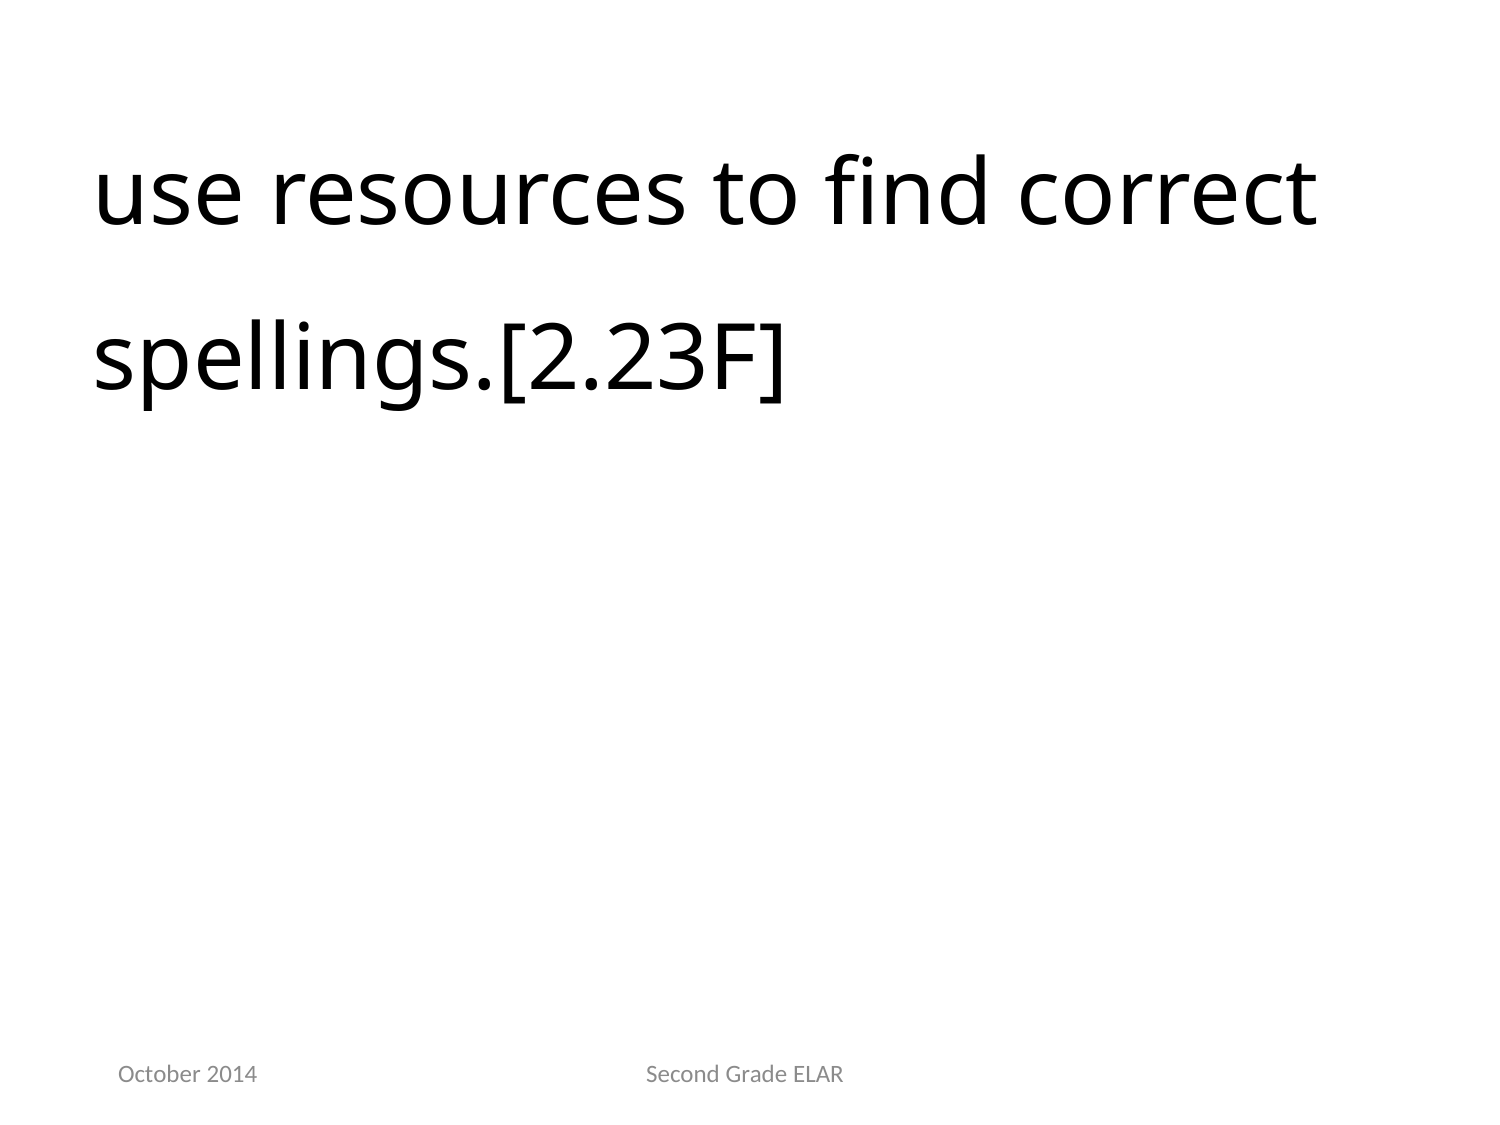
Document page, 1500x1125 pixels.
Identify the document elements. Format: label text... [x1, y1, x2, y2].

subtitle use resources to find correct spellings.[2.23F] [78, 70, 1429, 1014]
footer Second Grade ELAR [492, 1042, 999, 1103]
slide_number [103, 1042, 441, 1103]
